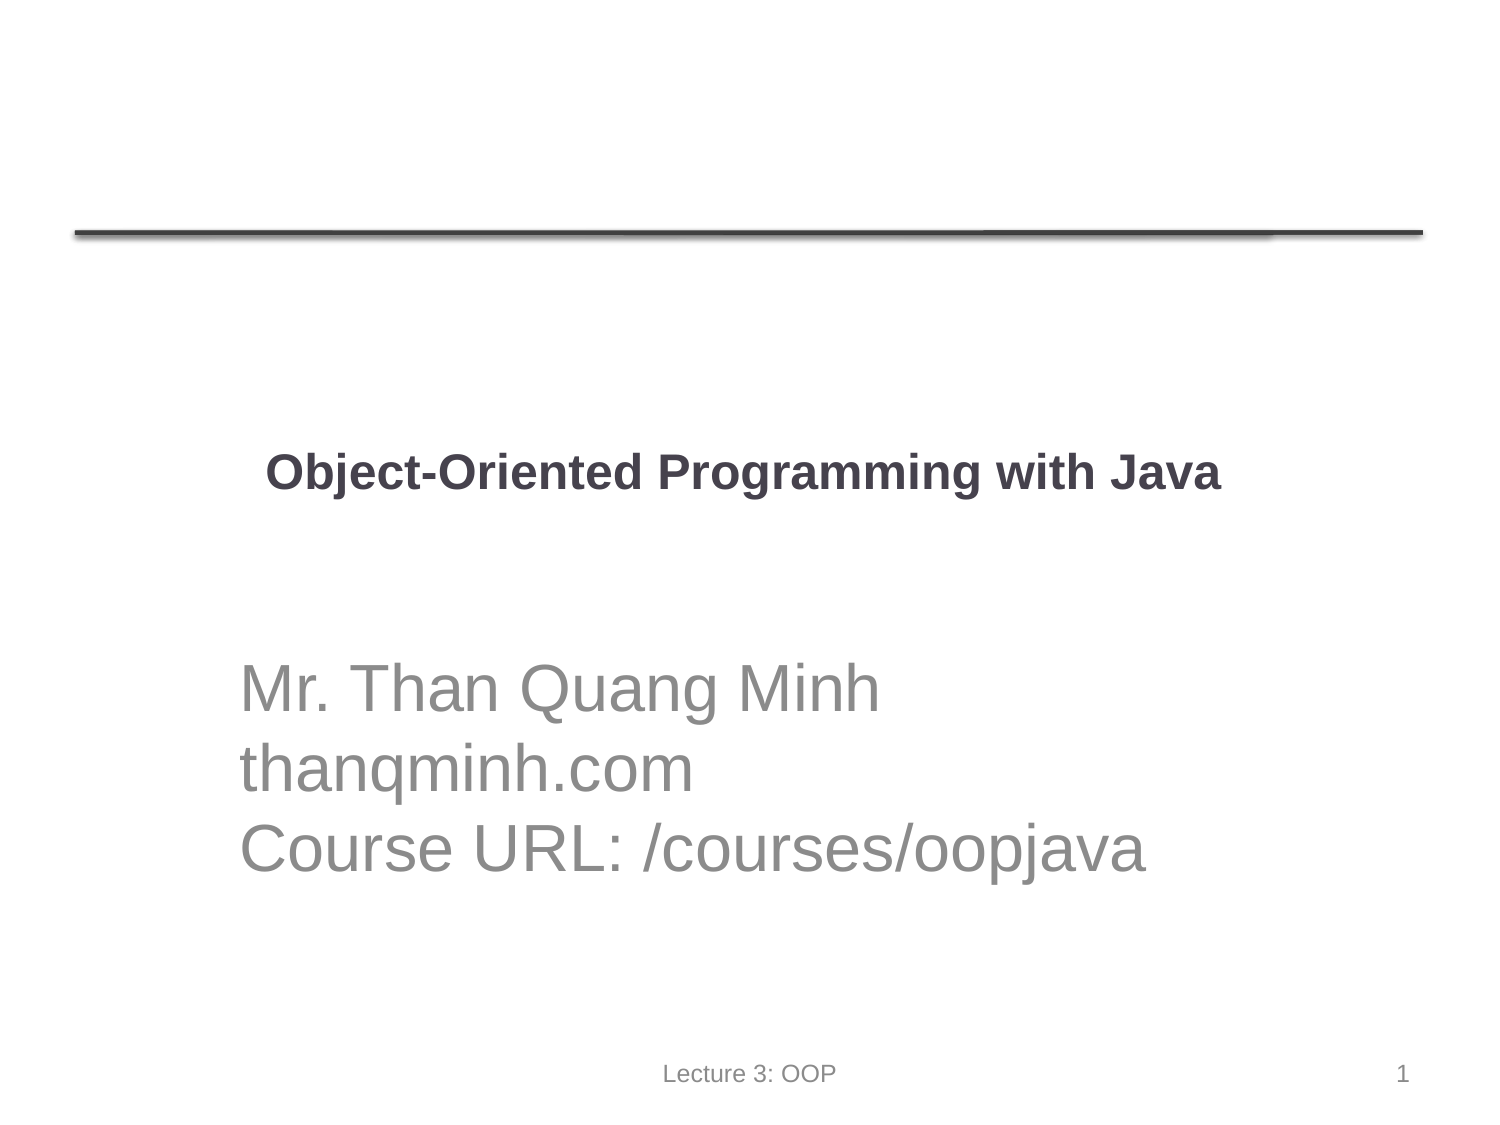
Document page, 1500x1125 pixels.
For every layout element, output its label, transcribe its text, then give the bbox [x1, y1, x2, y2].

title Object-Oriented Programming with Java [61, 349, 1426, 591]
subtitle Mr. Than Quang Minh thanqminh.com Course URL: /courses/oopjava [225, 637, 1275, 956]
footer Lecture 3: OOP [512, 1042, 988, 1103]
slide_number 1 [1074, 1042, 1425, 1103]
